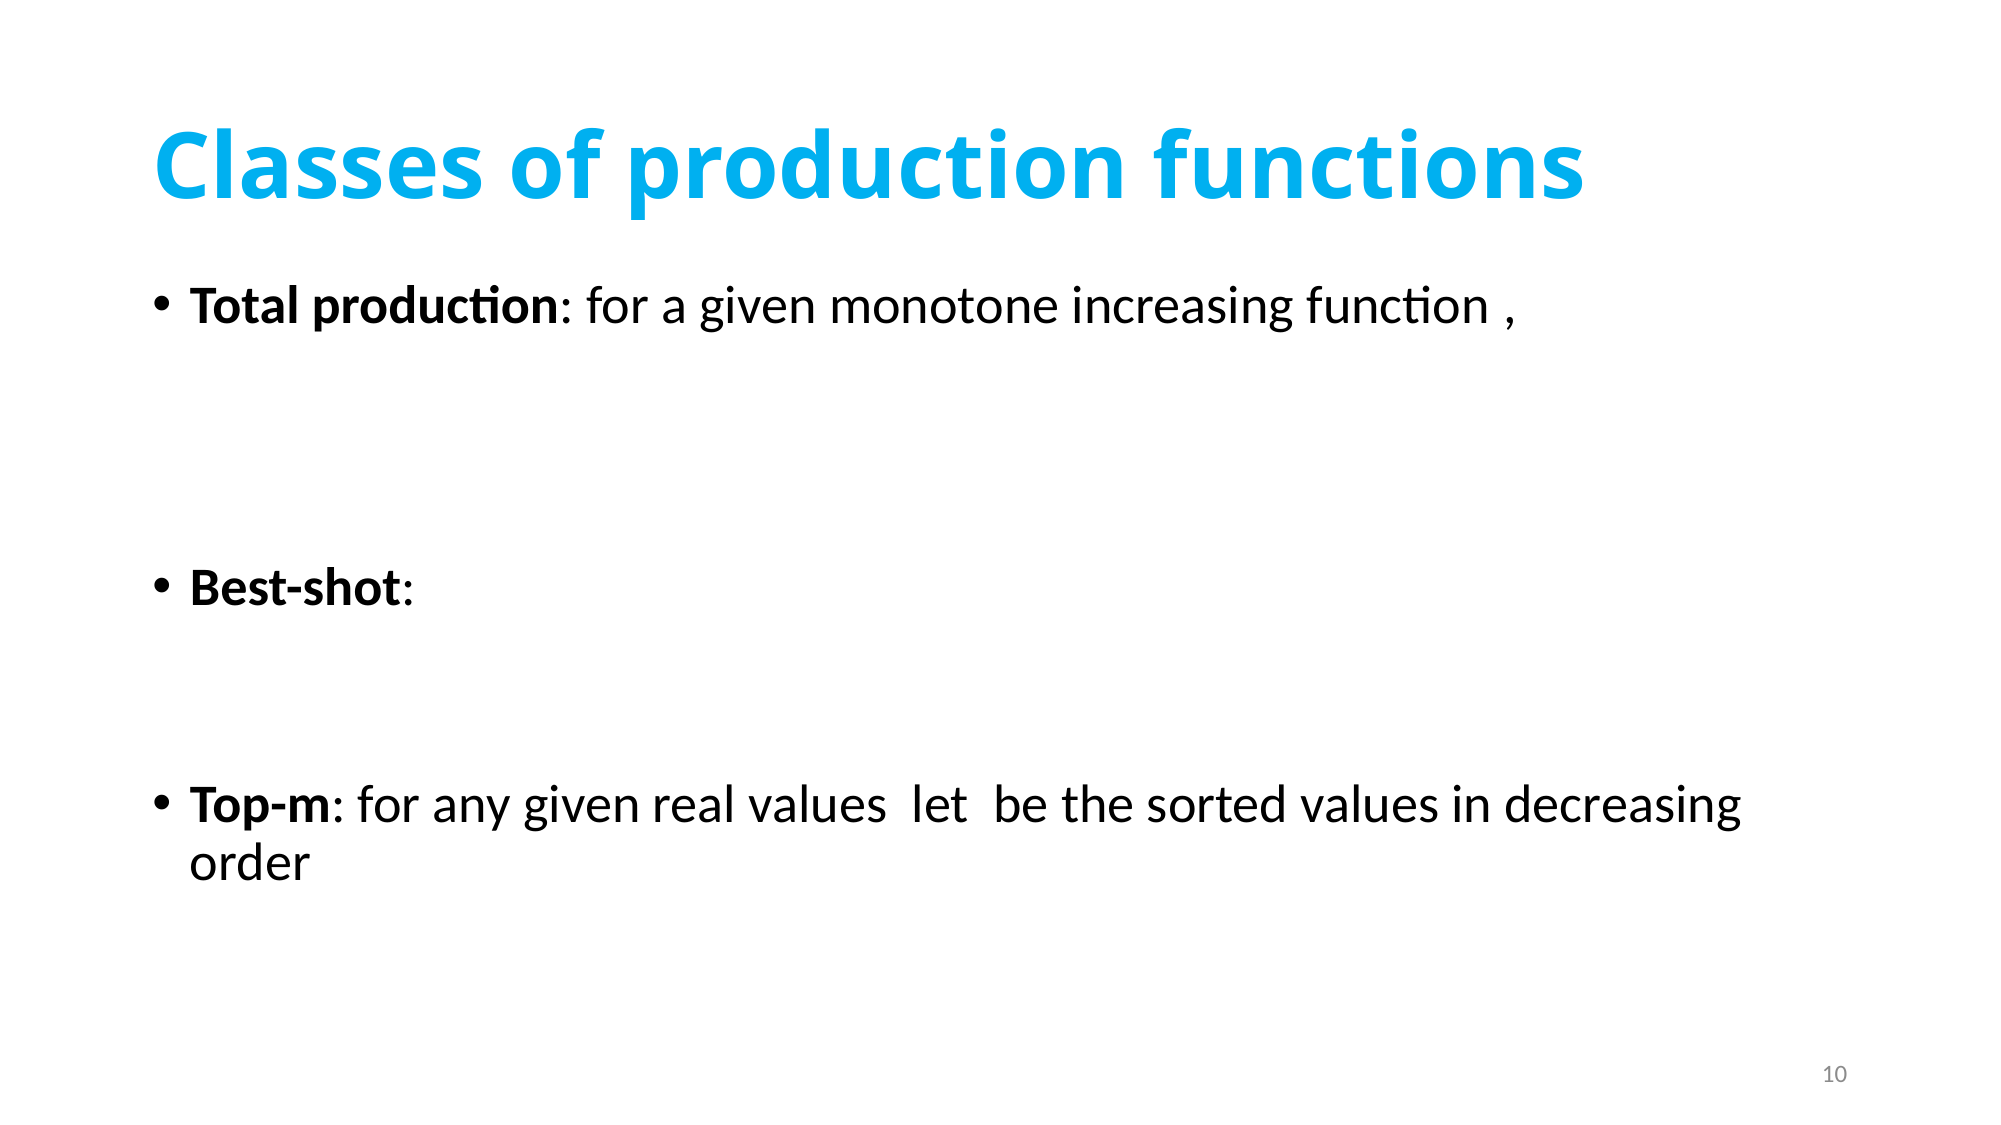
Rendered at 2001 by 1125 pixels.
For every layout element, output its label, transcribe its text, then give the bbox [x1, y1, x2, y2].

slide_number 10 [1412, 1042, 1863, 1103]
title Classes of production functions [137, 59, 1863, 278]
